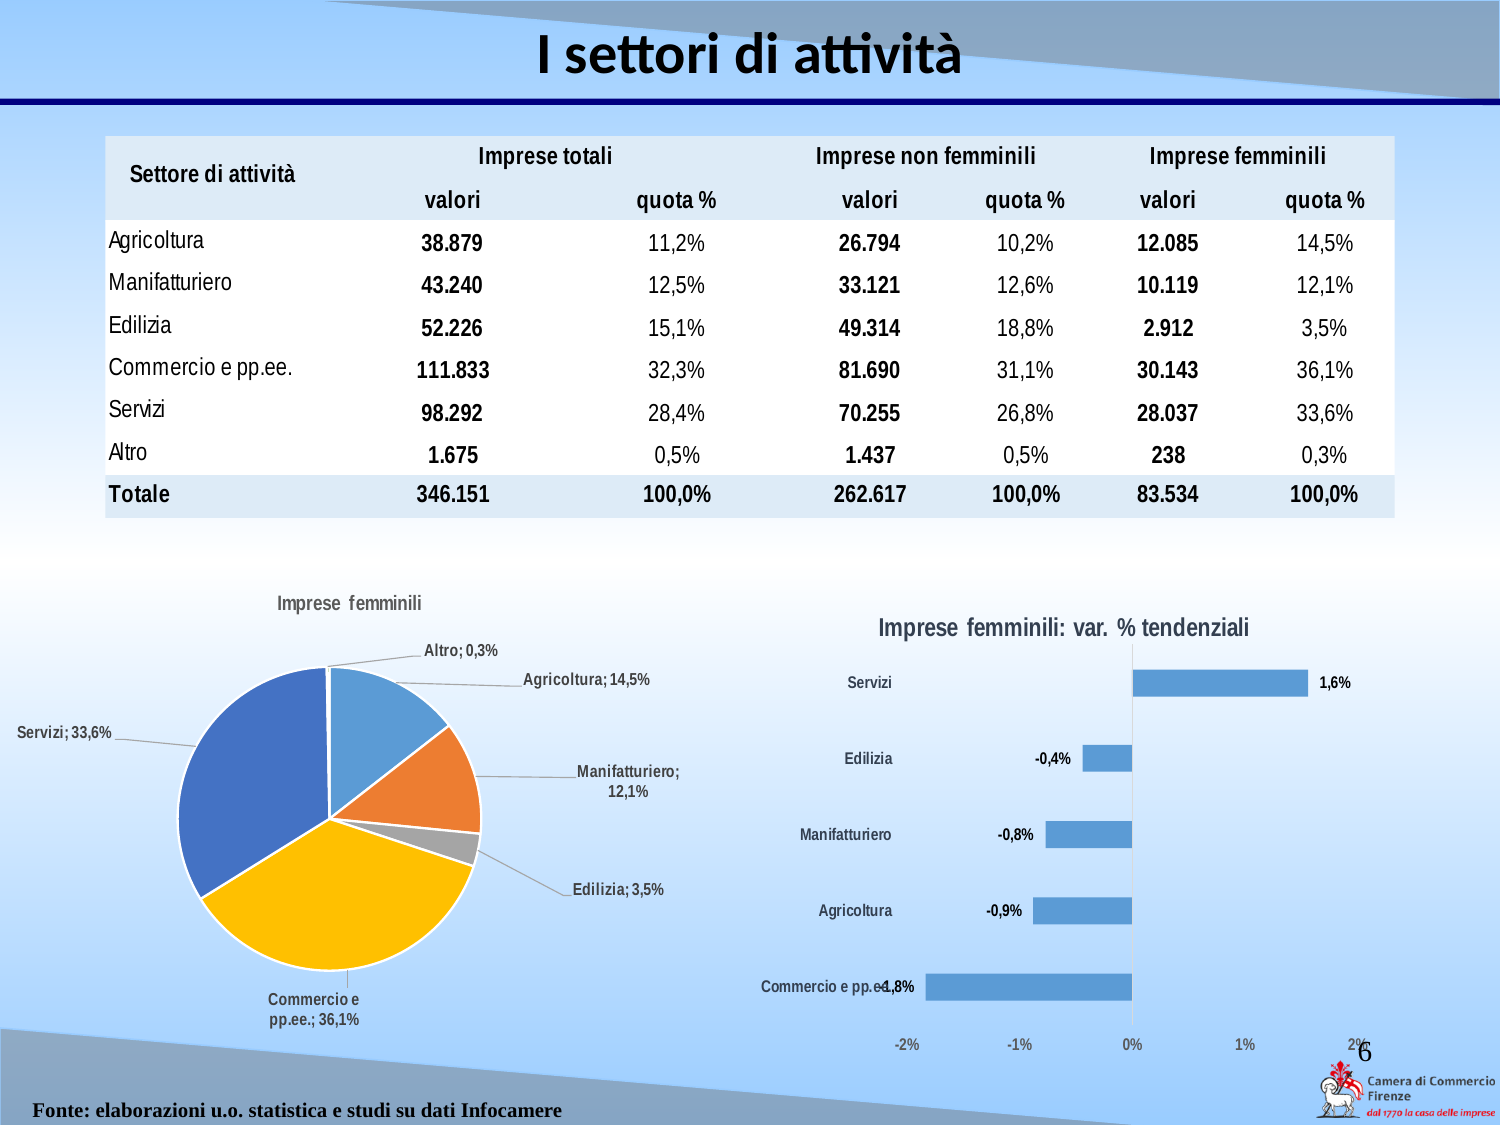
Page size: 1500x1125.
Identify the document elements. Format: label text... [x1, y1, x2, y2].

text_box Fonte: elaborazioni u.o. statistica e studi su dati Infocamere [17, 1084, 668, 1125]
picture [714, 553, 1495, 1118]
slide_number 6 [1074, 1086, 1388, 1100]
picture [0, 575, 698, 1036]
text_box [668, 1084, 1144, 1125]
picture [103, 135, 1397, 520]
text_box [0, 1042, 661, 1125]
text_box I settori di attività [0, 7, 1500, 93]
text_box [301, 0, 1500, 7]
text_box [1396, 93, 1500, 101]
